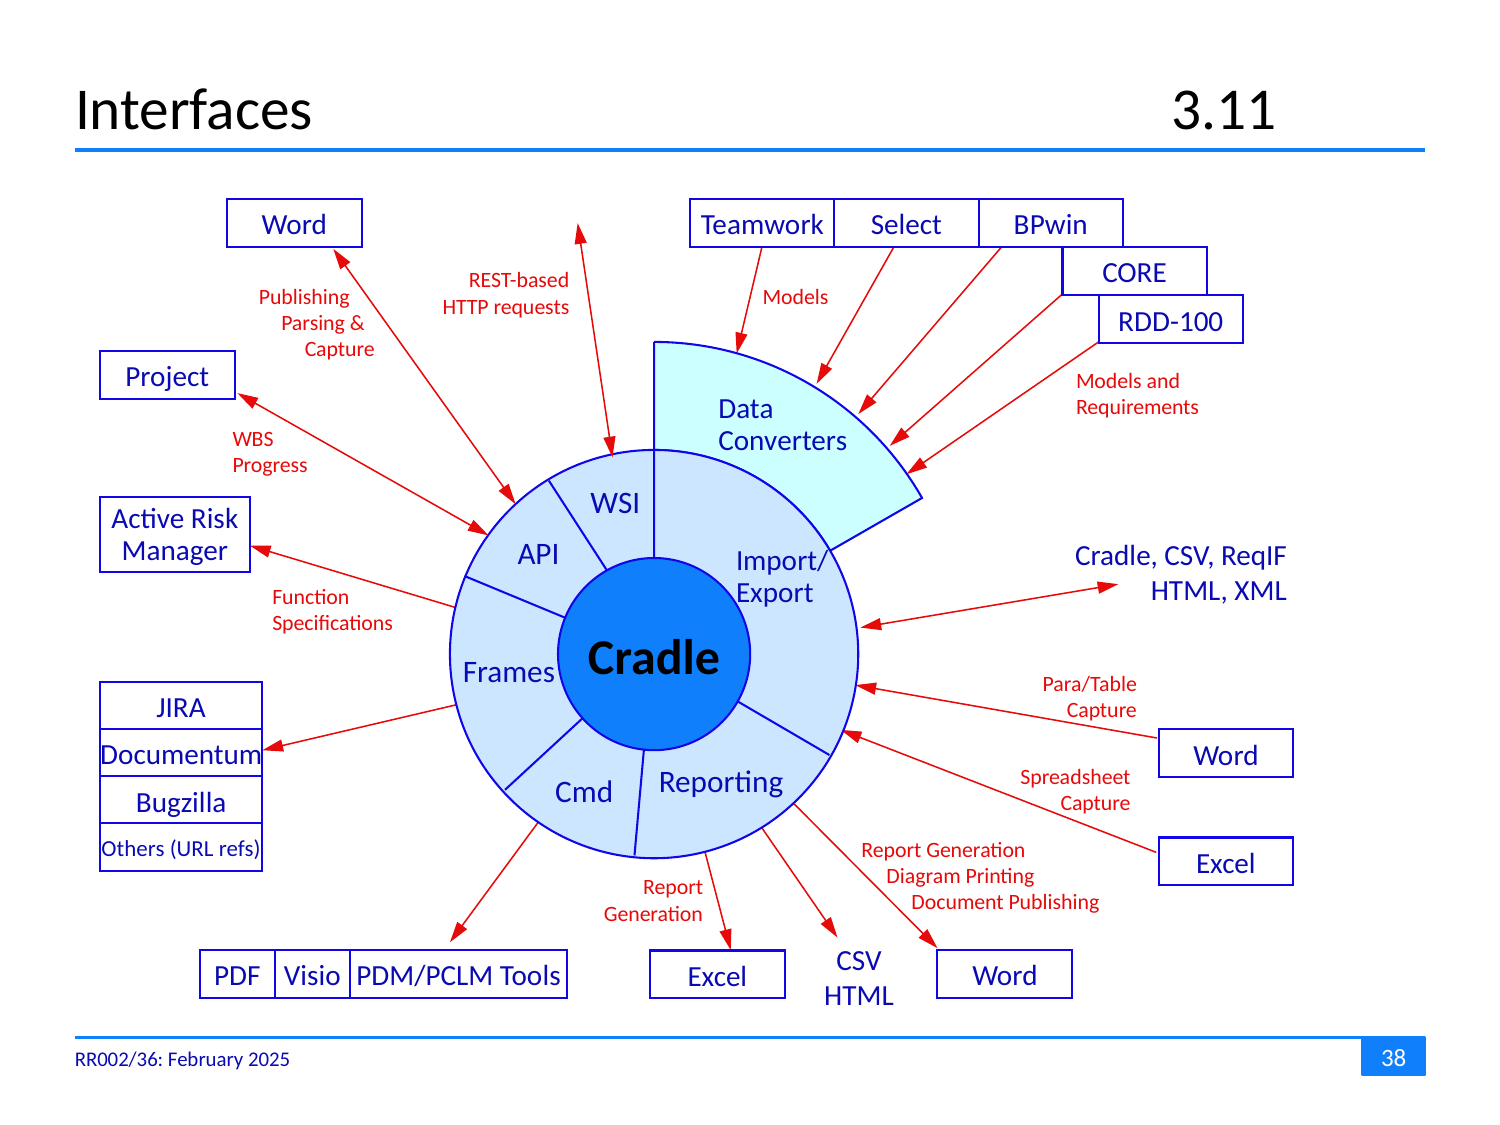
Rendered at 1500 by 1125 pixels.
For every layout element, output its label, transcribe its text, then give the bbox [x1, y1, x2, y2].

text_box REST-based HTTP requests [442, 266, 570, 319]
text_box [705, 852, 732, 950]
text_box [237, 393, 293, 424]
text_box Word [937, 950, 1073, 998]
text_box Report Generation [603, 873, 703, 926]
text_box Excel [649, 950, 785, 999]
text_box Models and Requirements [1076, 366, 1200, 420]
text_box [199, 949, 568, 999]
text_box [249, 545, 372, 582]
text_box [762, 828, 838, 938]
text_box [450, 823, 538, 943]
text_box [266, 704, 456, 752]
text_box [449, 450, 859, 859]
text_box [333, 248, 516, 504]
text_box Project [99, 350, 235, 399]
text_box [843, 730, 1157, 853]
text_box Publishing Parsing & Capture [258, 282, 375, 362]
text_box Function Specifications [272, 582, 394, 636]
text_box Active Risk Manager [99, 497, 250, 573]
text_box Reporting [658, 761, 784, 799]
text_box Cradle, CSV, ReqIF HTML, XML [1074, 536, 1287, 607]
text_box Report Generation Diagram Printing Document Publishing [861, 835, 1100, 915]
text_box Para/Table Capture [1042, 669, 1137, 723]
text_box [856, 682, 1042, 718]
text_box Cradle [558, 558, 750, 751]
text_box WBS Progress [232, 424, 308, 478]
text_box API [517, 533, 560, 571]
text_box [99, 681, 263, 871]
text_box Frames [462, 651, 556, 689]
title Interfaces 3.11 [75, 62, 1425, 150]
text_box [690, 198, 1243, 344]
text_box Word [1158, 729, 1294, 778]
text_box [653, 341, 931, 655]
text_box Cmd [555, 771, 614, 809]
text_box WSI [590, 482, 641, 521]
text_box Word [226, 199, 362, 248]
text_box Spreadsheet Capture [1020, 762, 1131, 815]
text_box [574, 223, 616, 458]
text_box CSV HTML [823, 941, 894, 1012]
text_box Excel [1158, 837, 1294, 886]
text_box [308, 433, 489, 536]
text_box [904, 915, 938, 949]
